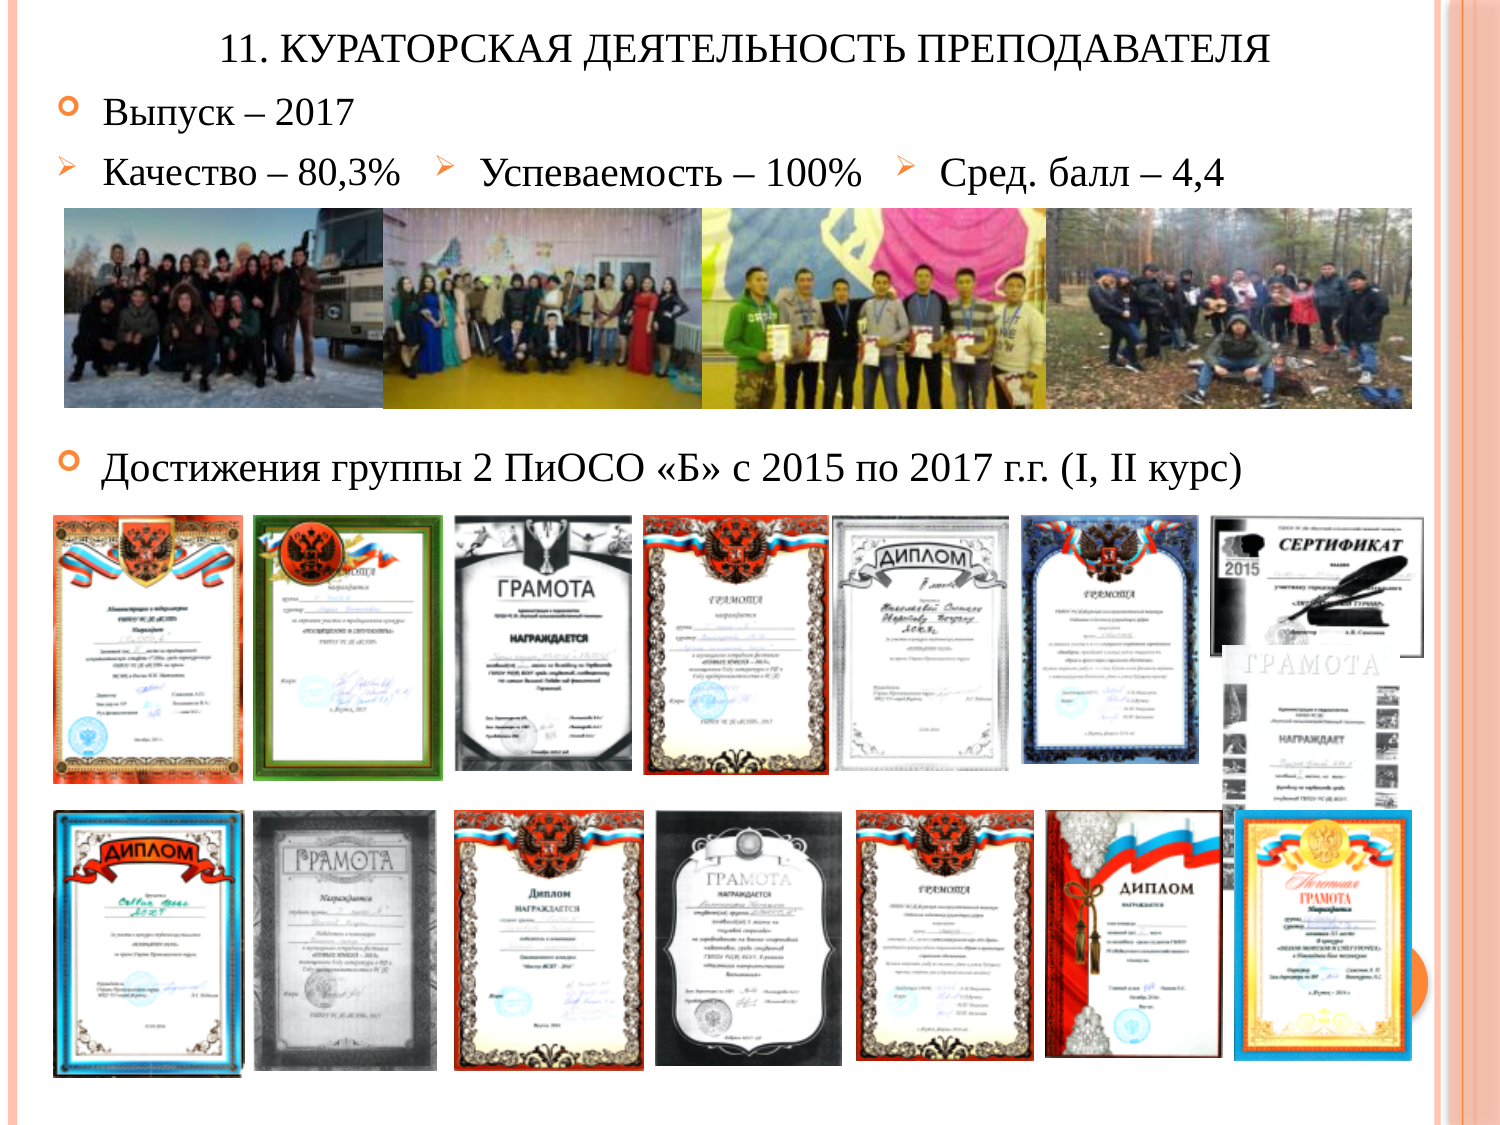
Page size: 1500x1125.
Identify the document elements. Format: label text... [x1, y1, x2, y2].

picture [1021, 514, 1200, 765]
picture [1044, 514, 1424, 1061]
picture [253, 514, 444, 781]
text_box Сред. балл – 4,4 [879, 137, 1341, 204]
list Выпуск – 2017 Качество – 80,3% [41, 78, 420, 209]
picture [654, 809, 843, 1066]
picture [454, 514, 633, 771]
text_box Достижения группы 2 ПиОСО «Б» с 2015 по 2017 г.г. (I, II курс) [41, 432, 1329, 504]
picture [64, 207, 1413, 410]
picture [643, 514, 829, 776]
picture [454, 809, 644, 1071]
picture [253, 809, 438, 1071]
picture [832, 514, 1010, 771]
picture [52, 809, 245, 1079]
text_box Успеваемость – 100% [419, 137, 879, 204]
picture [52, 514, 243, 785]
picture [855, 809, 1034, 1062]
text_box 11. Кураторская деятельность преподавателя [64, 0, 1425, 79]
